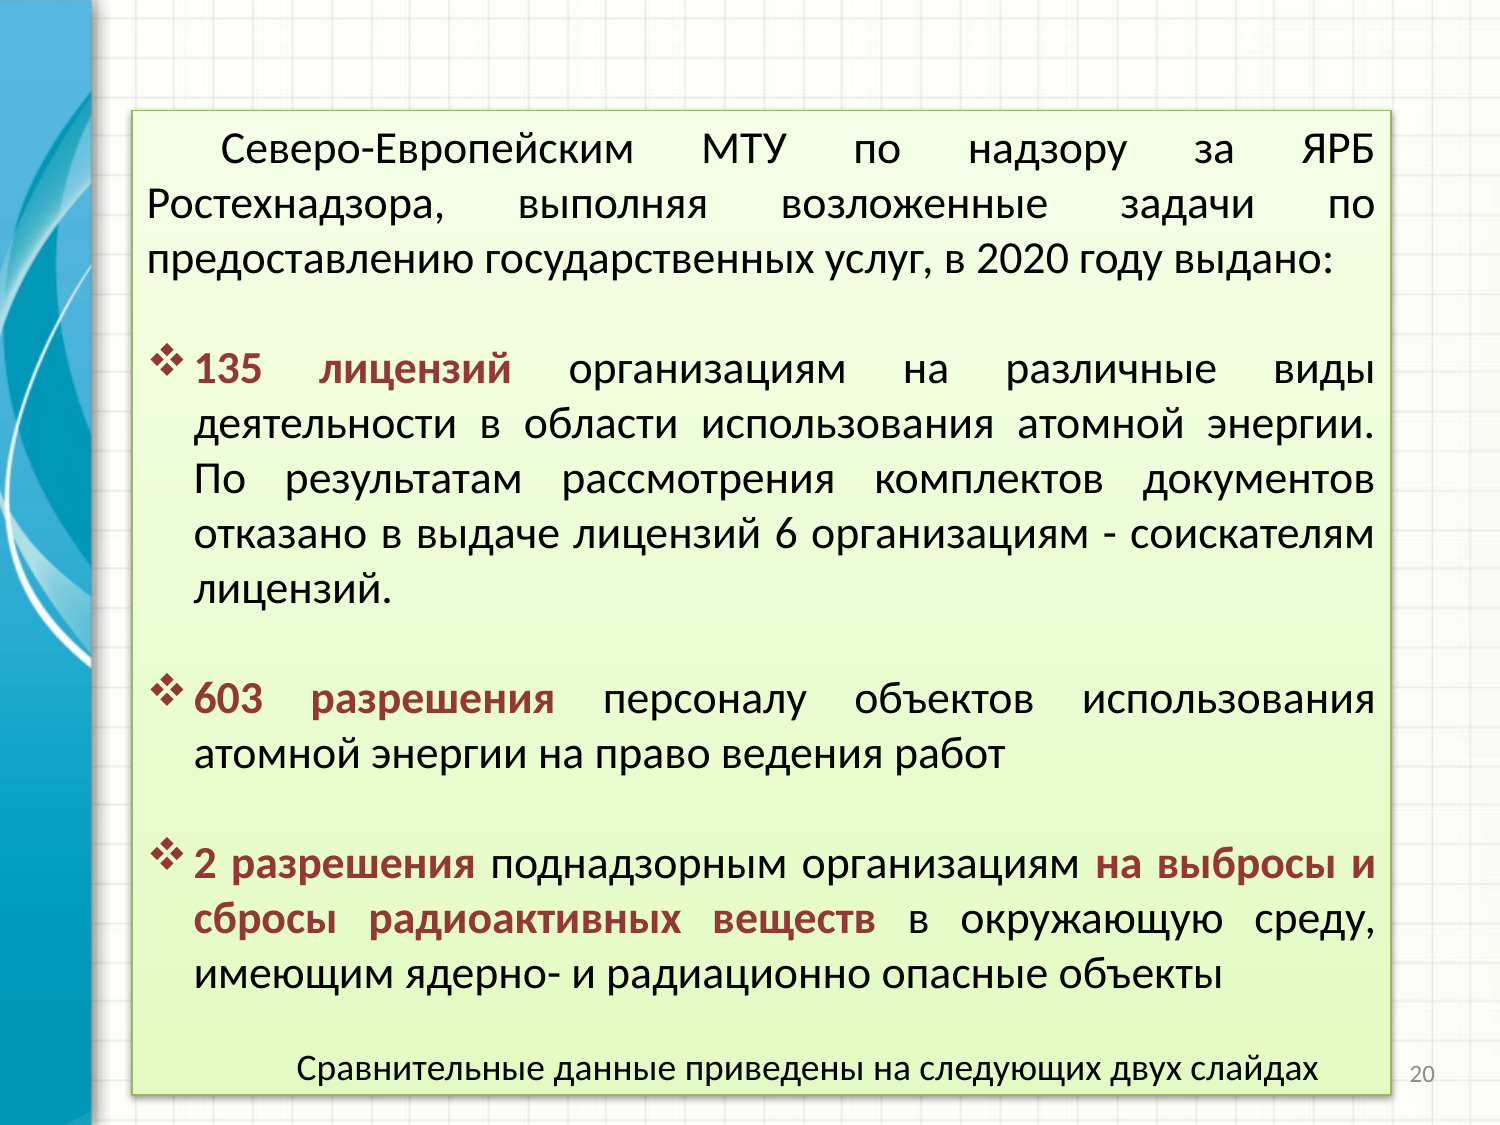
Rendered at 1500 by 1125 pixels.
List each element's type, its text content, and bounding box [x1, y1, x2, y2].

text_box Северо-Европейским МТУ по надзору за ЯРБ Ростехнадзора, выполняя возложенные задачи по предоставлению государственных услуг, в 2020 году выдано: 135 лицензий организациям на различные виды деятельности в области использования атомной энергии. По результатам рассмотрения комплектов документов отказано в выдаче лицензий 6 организациям - соискателям лицензий. 603 разрешения персоналу объектов использования атомной энергии на право ведения работ 2 разрешения поднадзорным организациям на выбросы и сбросы радиоактивных веществ в окружающую среду, имеющим ядерно- и радиационно опасные объекты Сравнительные данные приведены на следующих двух слайдах [131, 110, 1392, 1096]
picture [0, 0, 1500, 1125]
slide_number 20 [1393, 1042, 1450, 1103]
